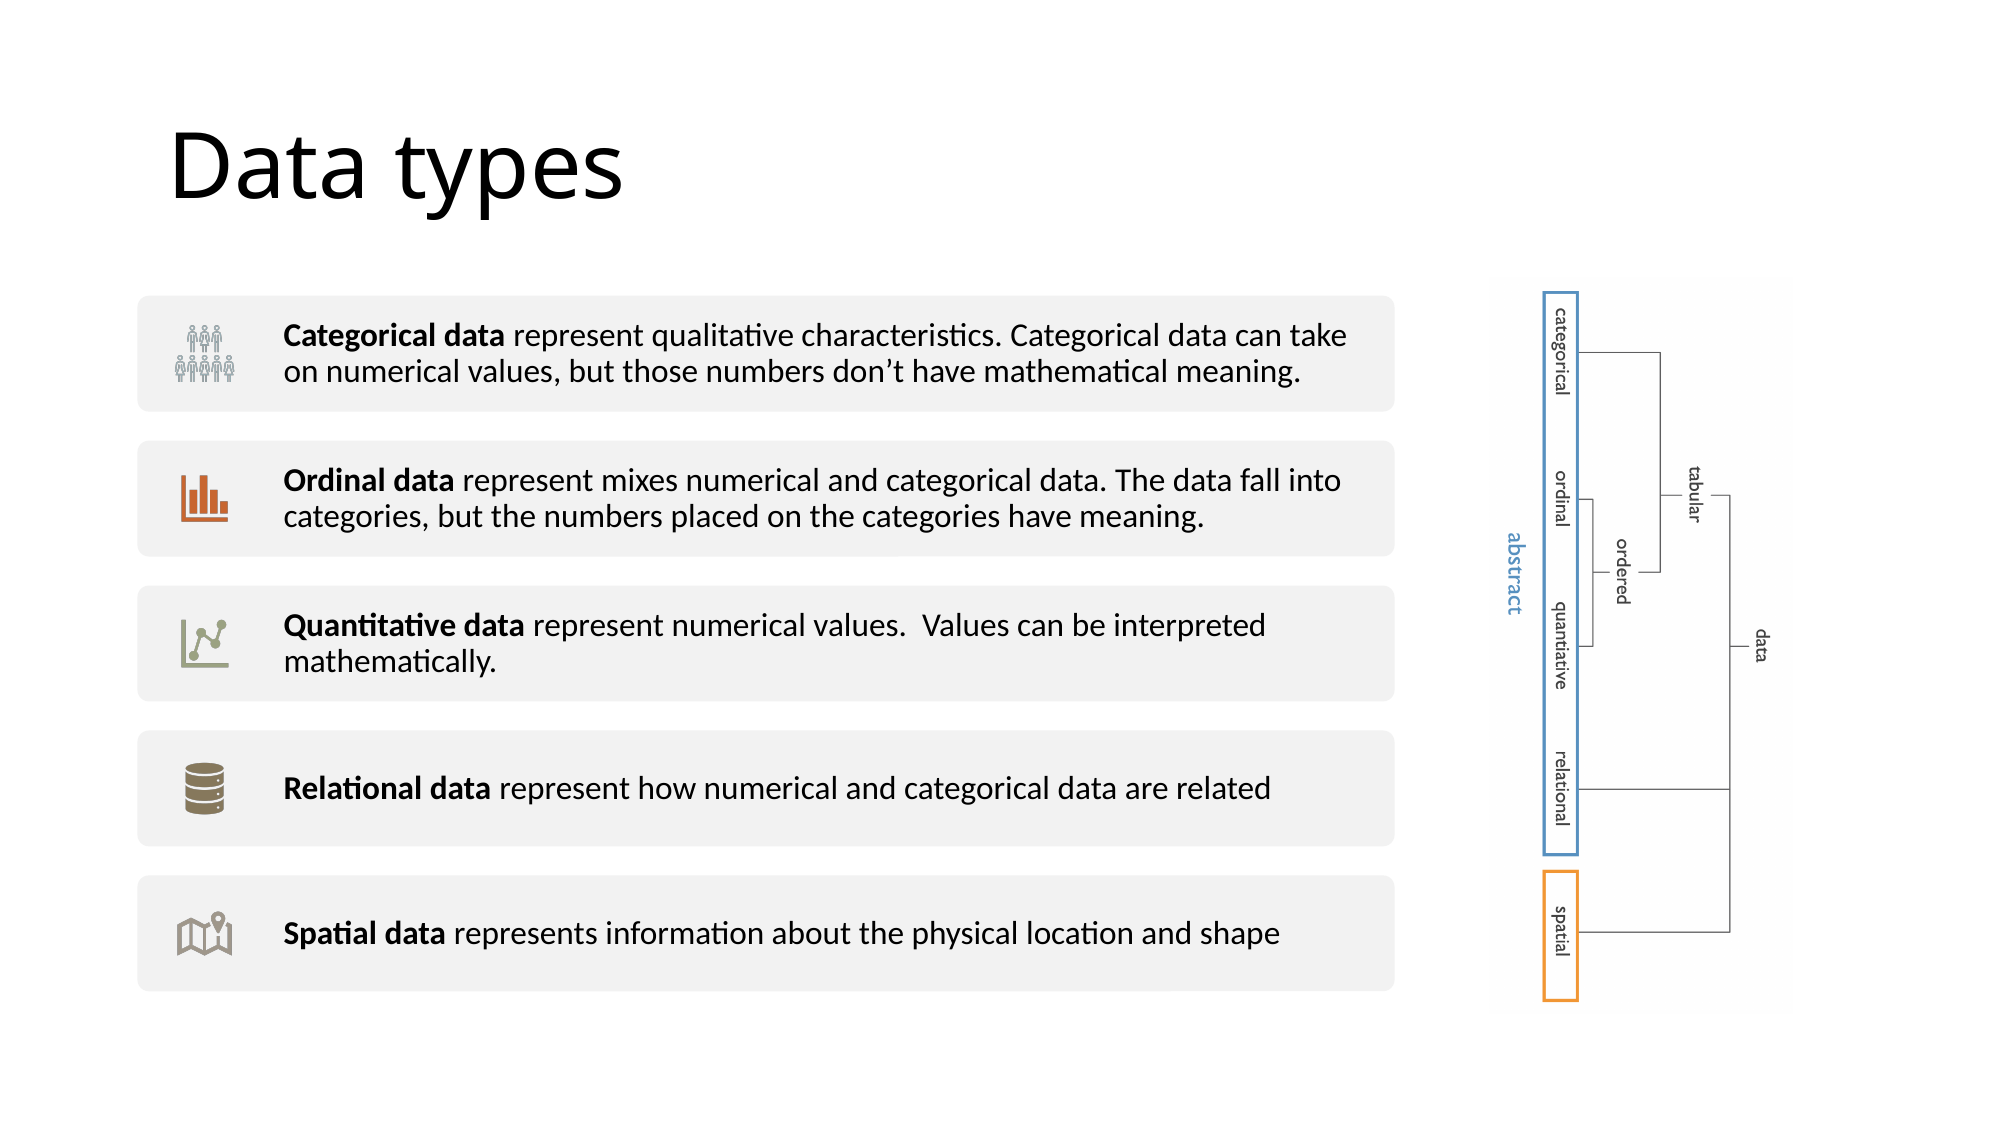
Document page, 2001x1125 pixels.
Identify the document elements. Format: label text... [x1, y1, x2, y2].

picture [1273, 277, 2000, 1014]
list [137, 295, 1395, 992]
title Data types [137, 59, 1863, 278]
